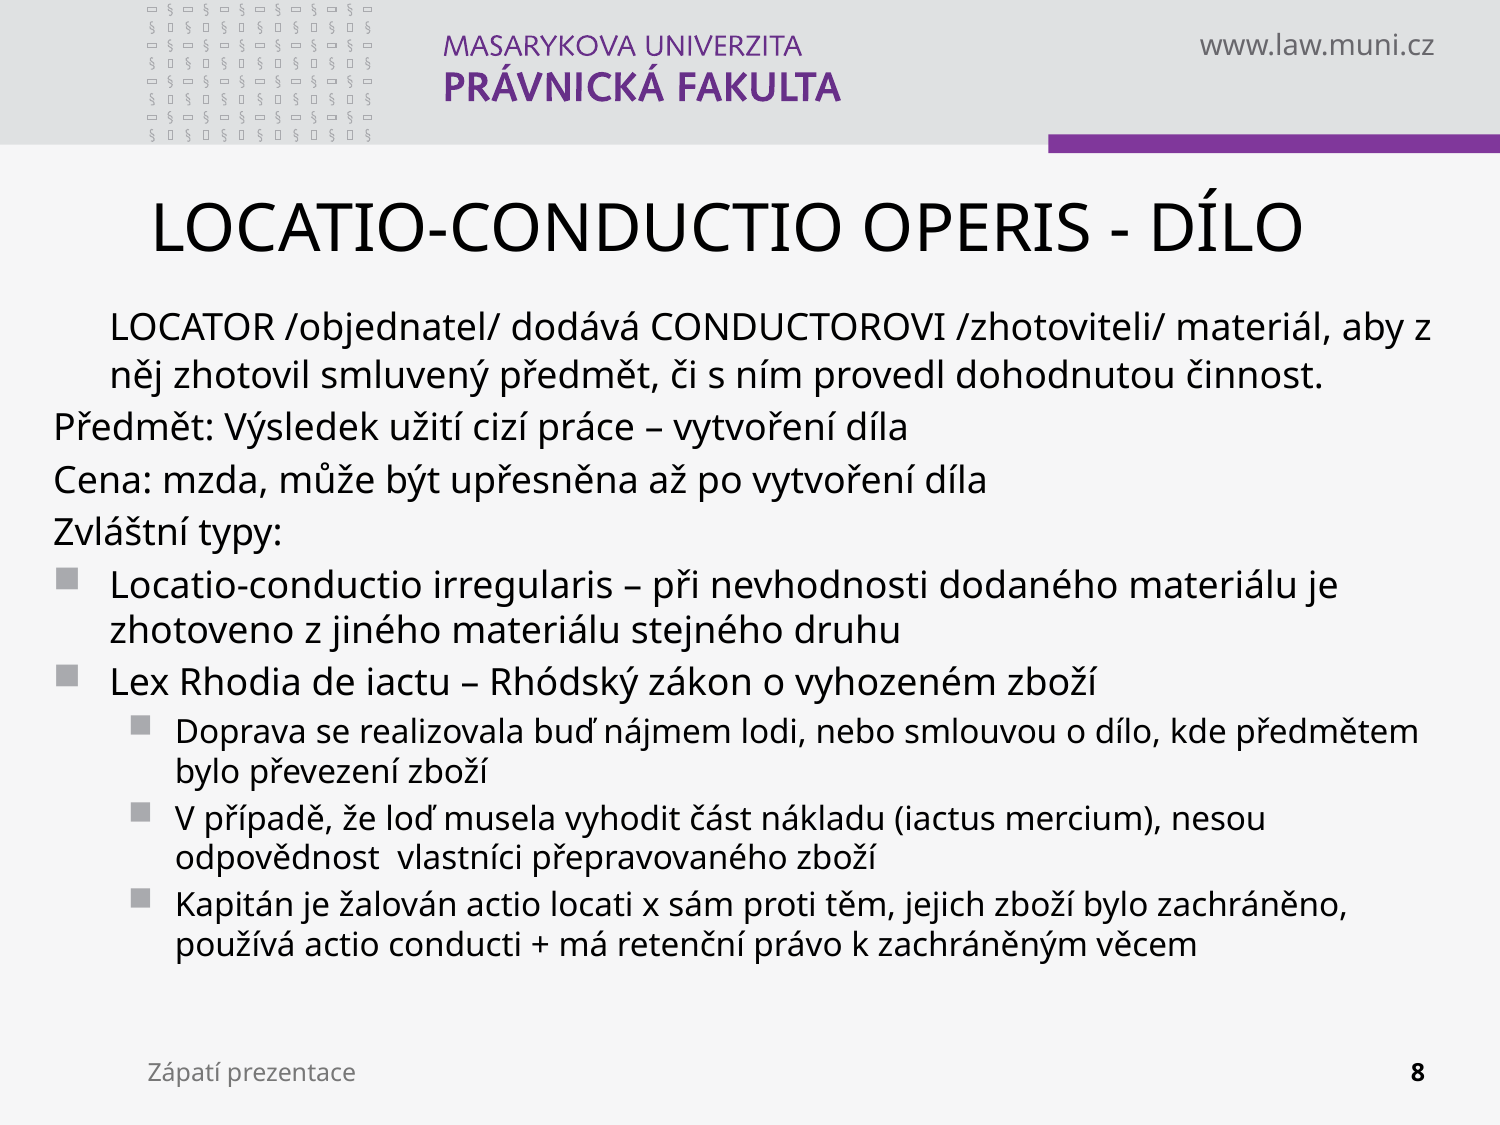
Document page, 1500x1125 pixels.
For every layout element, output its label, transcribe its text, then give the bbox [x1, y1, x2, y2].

title LOCATIO-CONDUCTIO OPERIS - DÍLO [149, 184, 1426, 268]
slide_number 8 [1315, 1056, 1426, 1101]
footer Zápatí prezentace [147, 1056, 1270, 1101]
list LOCATOR /objednatel/ dodává CONDUCTOROVI /zhotoviteli/ materiál, aby z něj zhotovil smluvený předmět, či s ním provedl dohodnutou činnost. Předmět: Výsledek užití cizí práce – vytvoření díla Cena: mzda, může být upřesněna až po vytvoření díla Zvláštní typy: Locatio-conductio irregularis – při nevhodnosti dodaného materiálu je zhotoveno z jiného materiálu stejného druhu Lex Rhodia de iactu – Rhódský zákon o vyhozeném zboží Doprava se realizovala buď nájmem lodi, nebo smlouvou o dílo, kde předmětem bylo převezení zboží V případě, že loď musela vyhodit část nákladu (iactus mercium), nesou odpovědnost vlastníci přepravovaného zboží Kapitán je žalován actio locati x sám proti těm, jejich zboží bylo zachráněno, používá actio conducti + má retenční právo k zachráněným věcem [52, 290, 1448, 1006]
